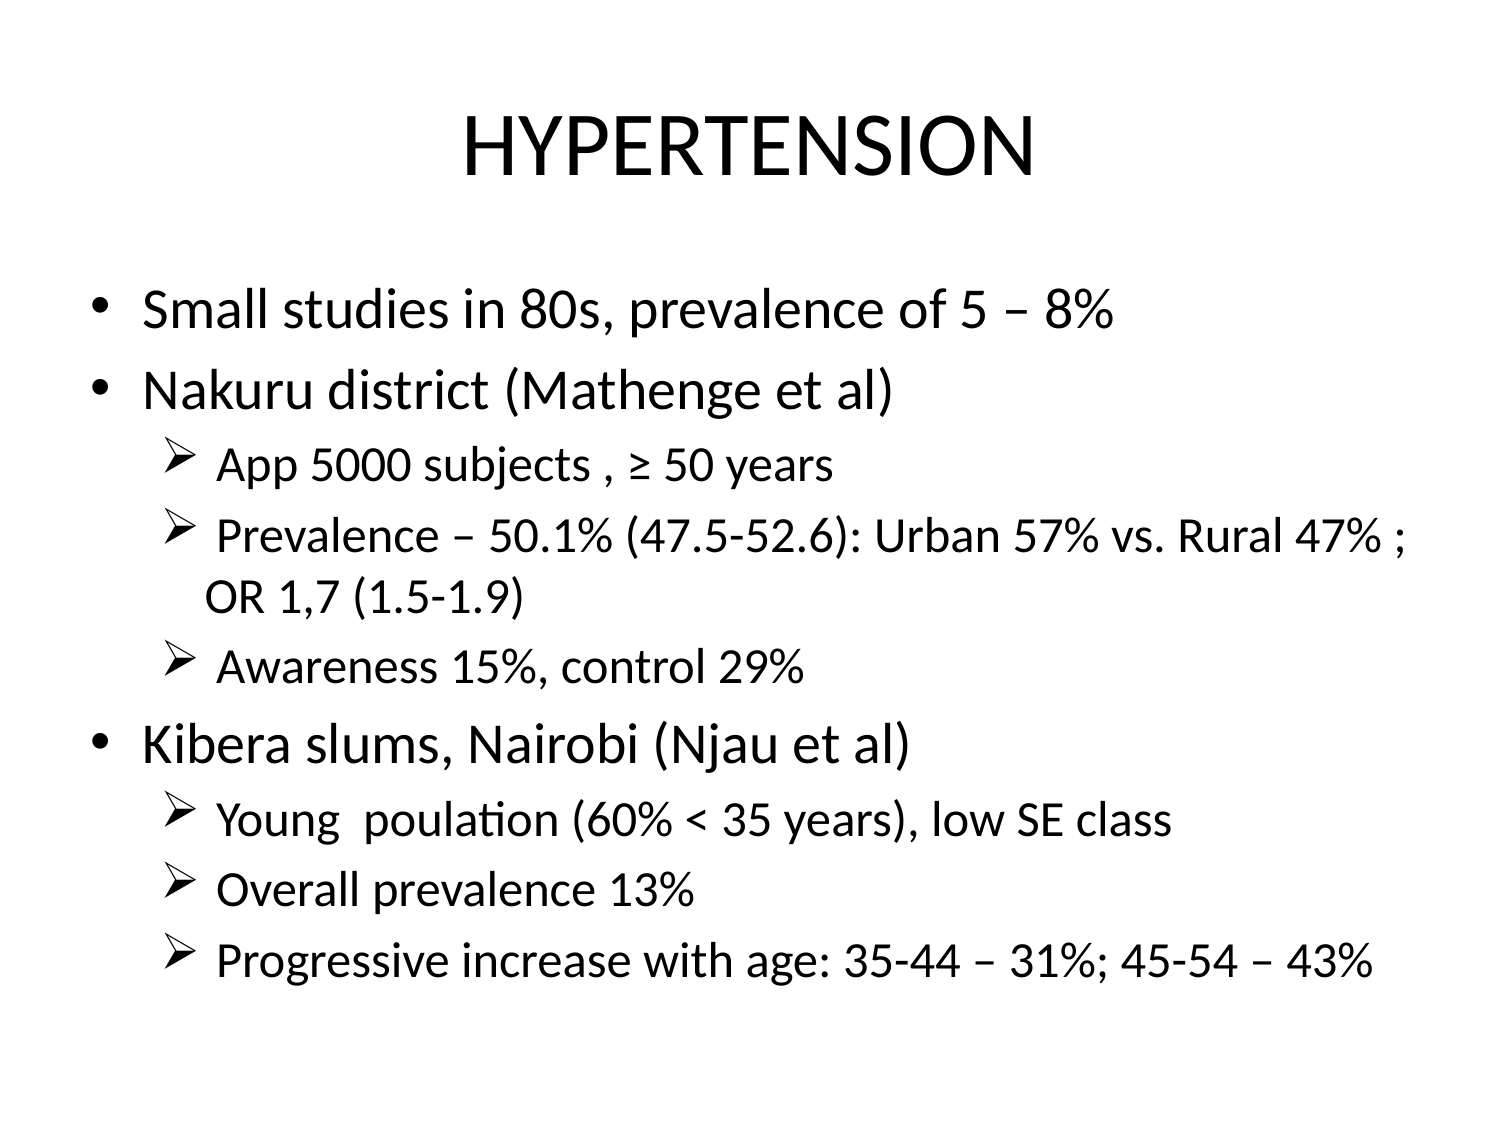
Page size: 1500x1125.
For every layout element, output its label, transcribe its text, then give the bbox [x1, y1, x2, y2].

title HYPERTENSION [75, 45, 1425, 233]
list Small studies in 80s, prevalence of 5 – 8% Nakuru district (Mathenge et al) App 5000 subjects , ≥ 50 years Prevalence – 50.1% (47.5-52.6): Urban 57% vs. Rural 47% ; OR 1,7 (1.5-1.9) Awareness 15%, control 29% Kibera slums, Nairobi (Njau et al) Young poulation (60% < 35 years), low SE class Overall prevalence 13% Progressive increase with age: 35-44 – 31%; 45-54 – 43% [75, 262, 1425, 1005]
